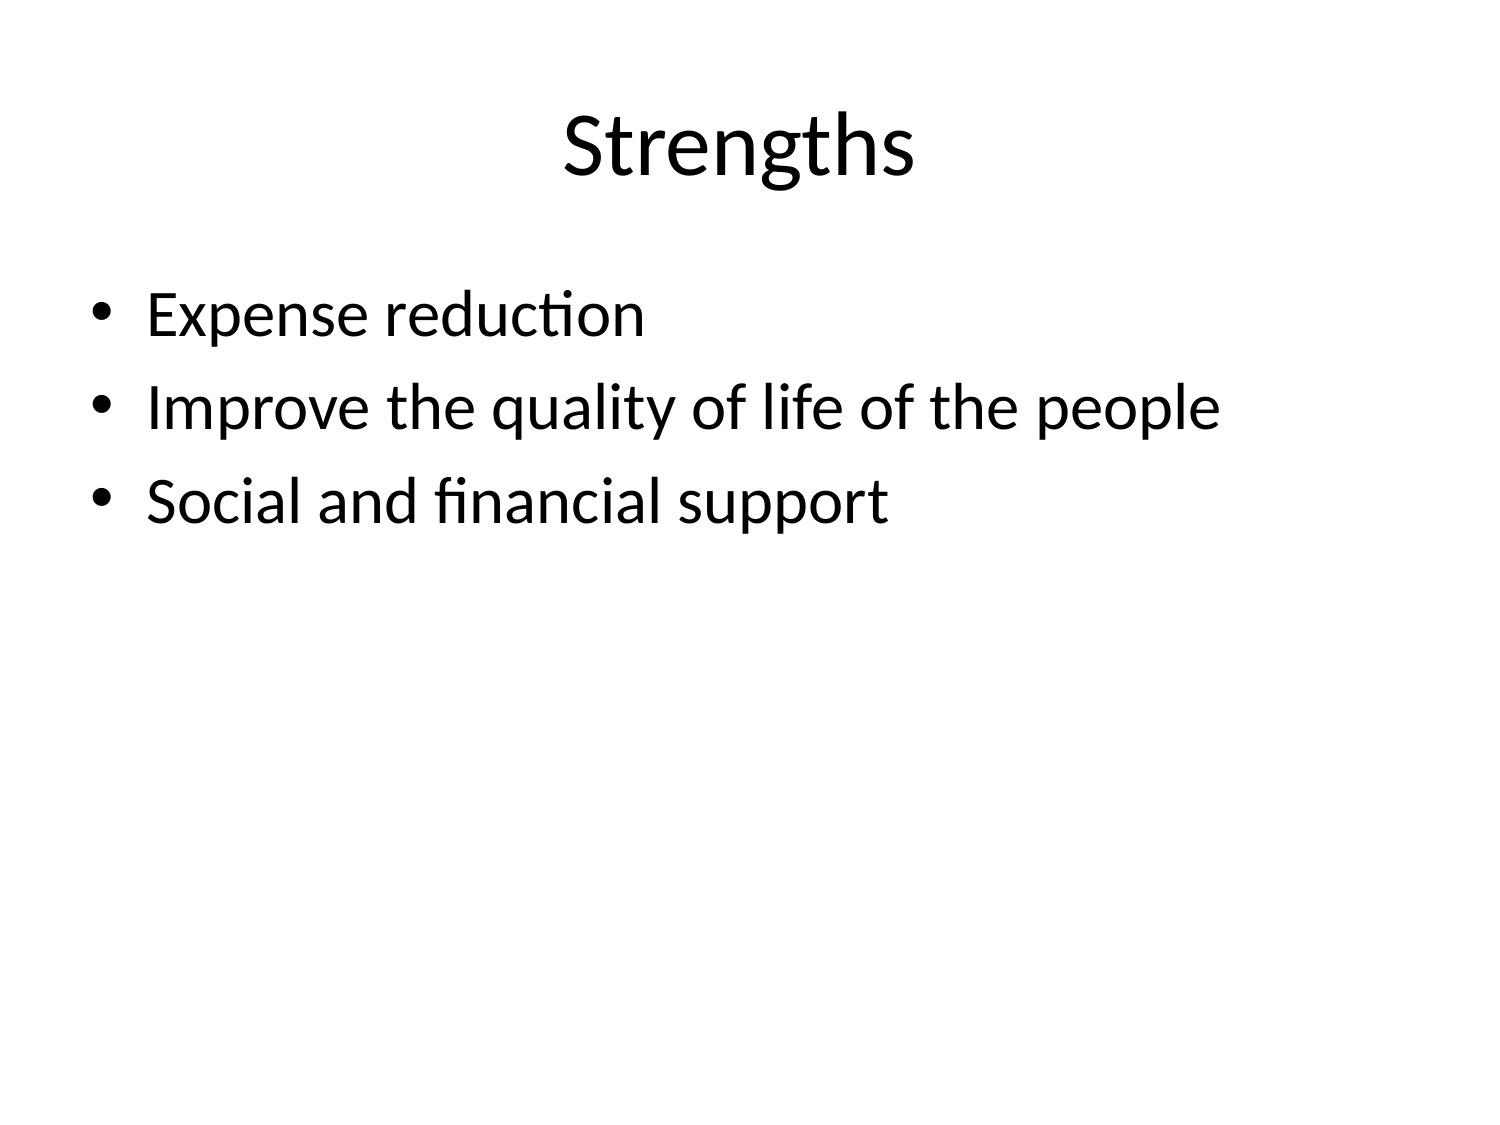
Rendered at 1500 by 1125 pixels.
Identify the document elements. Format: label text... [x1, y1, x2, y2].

list Expense reduction Improve the quality of life of the people Social and financial support [75, 262, 1425, 1005]
title Strengths [75, 45, 1425, 233]
